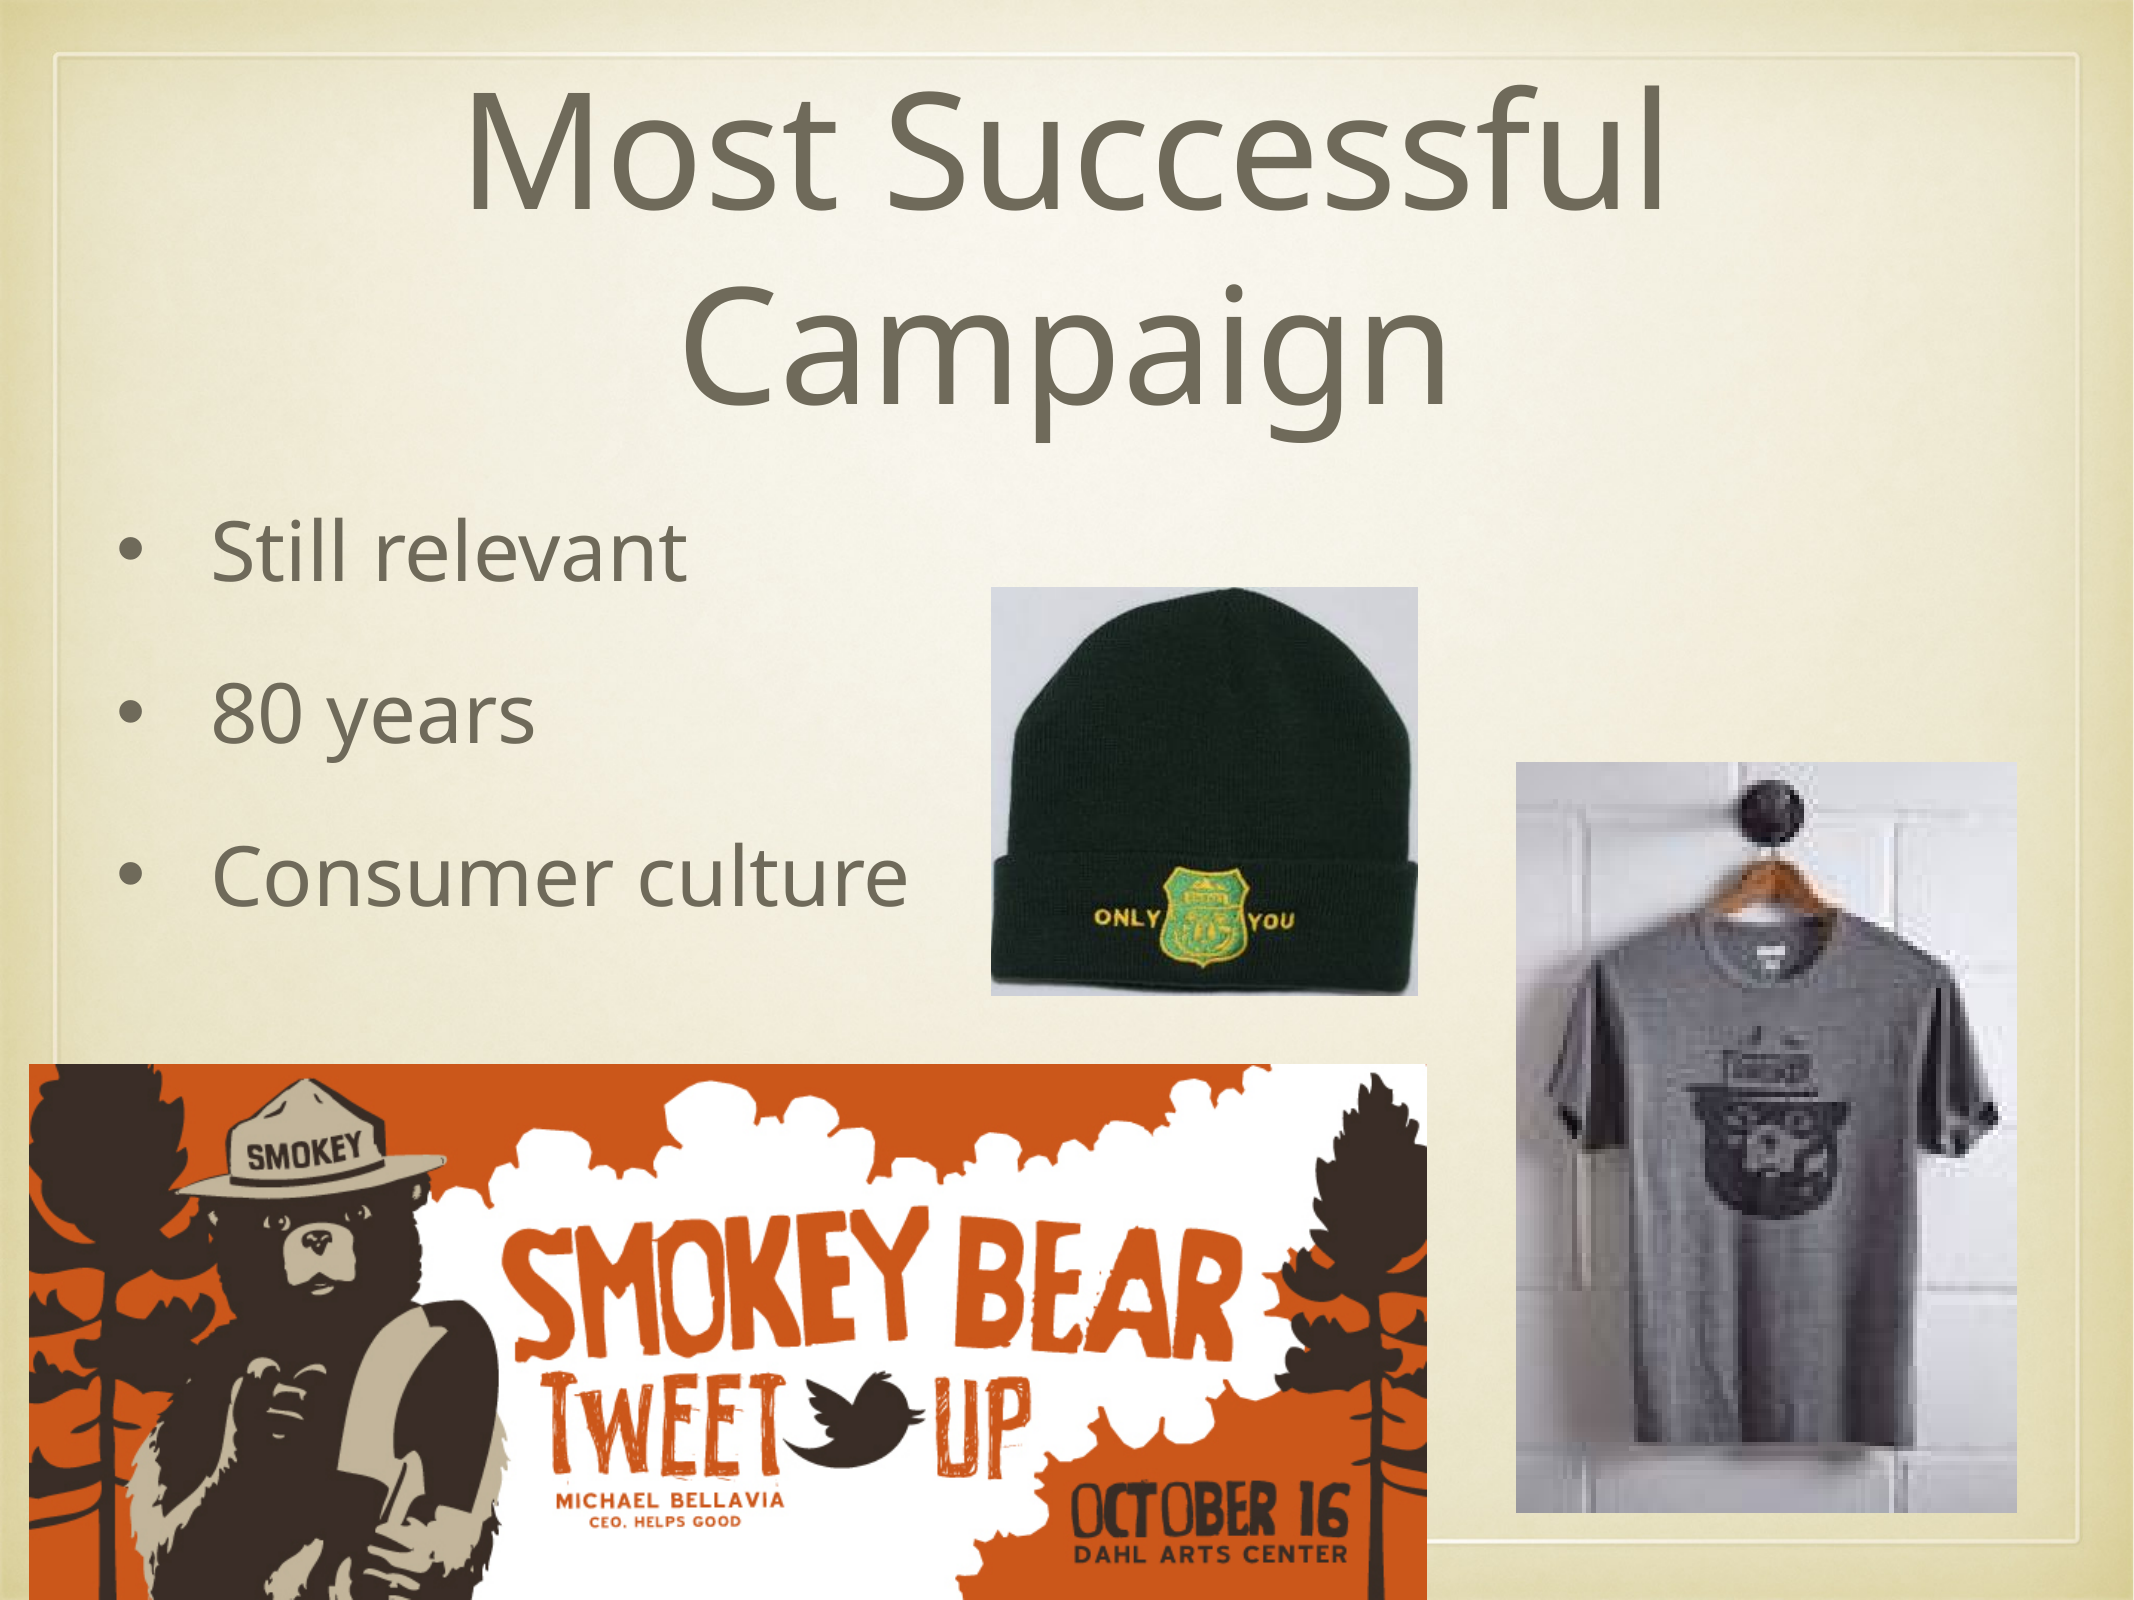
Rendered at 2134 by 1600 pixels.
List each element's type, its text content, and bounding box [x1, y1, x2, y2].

list Still relevant 80 years Consumer culture [116, 322, 1917, 1261]
title Most Successful Campaign [166, 89, 1967, 394]
picture [0, 0, 2134, 1600]
